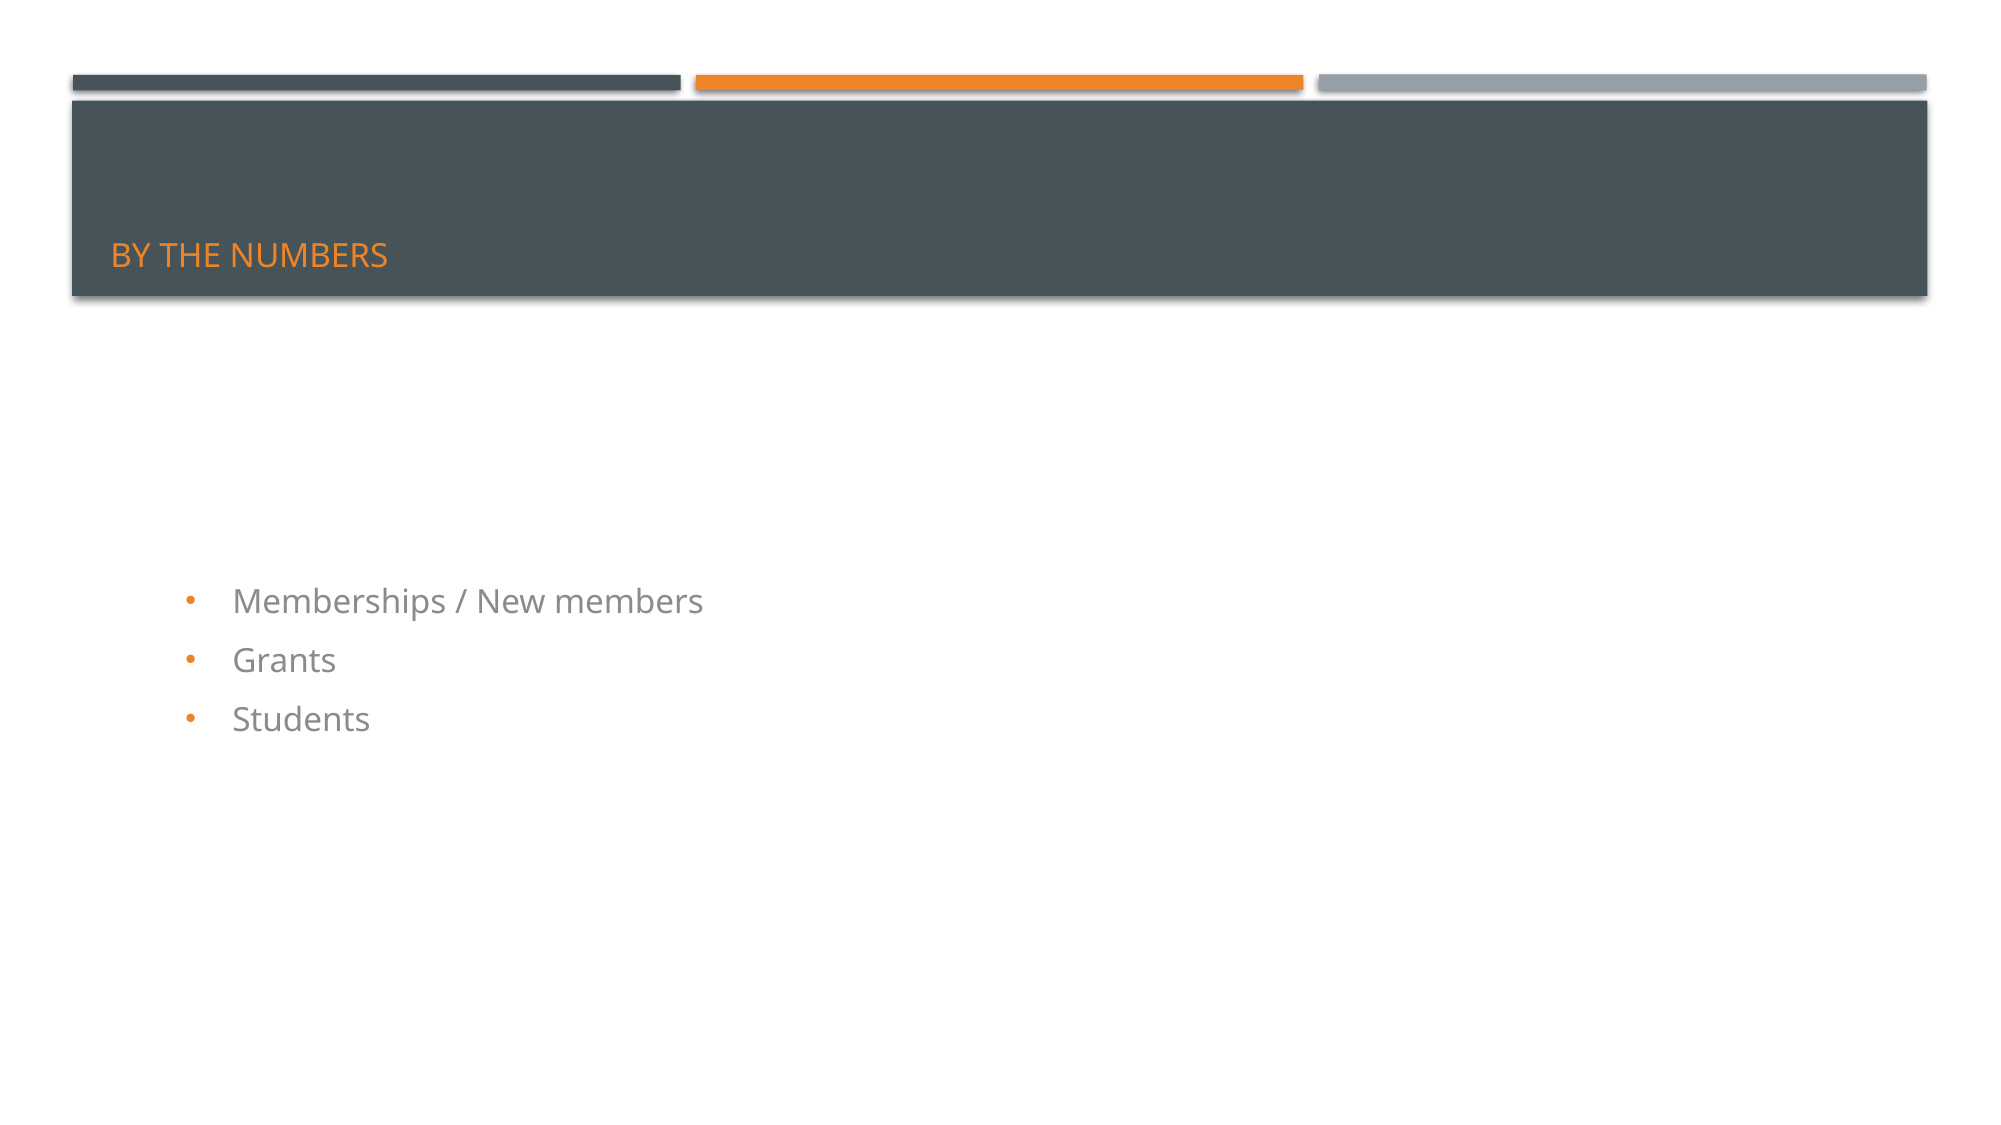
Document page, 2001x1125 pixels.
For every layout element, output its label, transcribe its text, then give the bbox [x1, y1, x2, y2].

list Memberships / New members Grants Students [95, 357, 1905, 962]
title By the Numbers [95, 115, 1905, 282]
